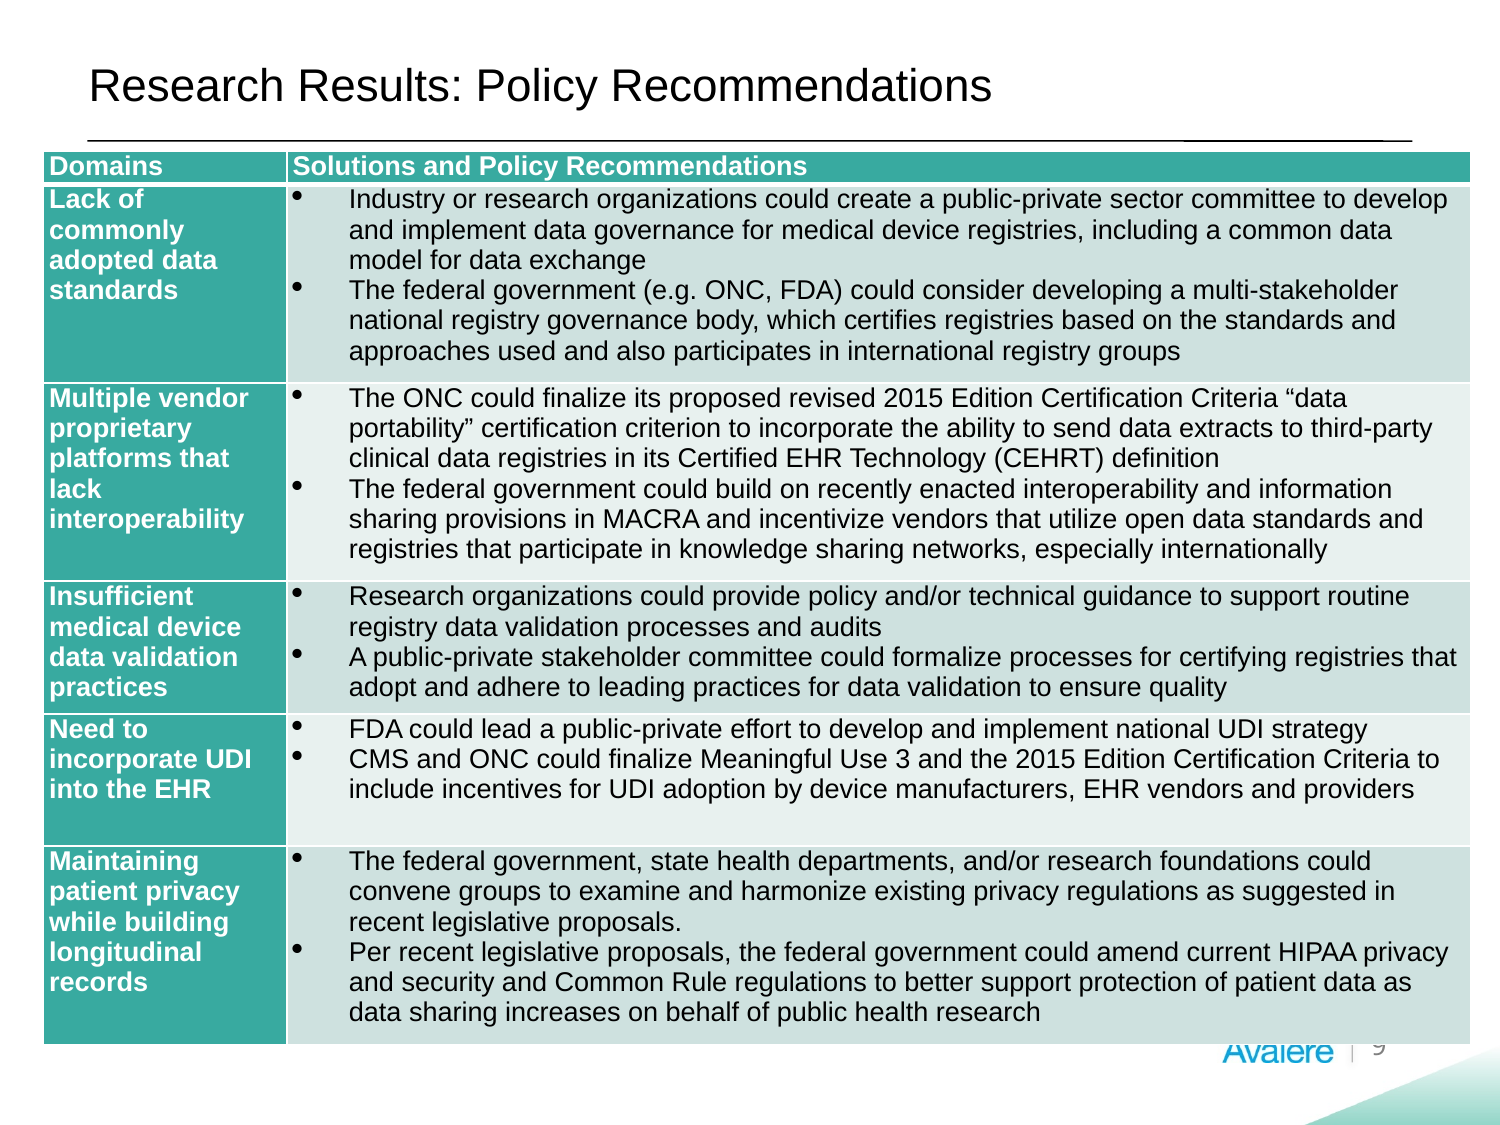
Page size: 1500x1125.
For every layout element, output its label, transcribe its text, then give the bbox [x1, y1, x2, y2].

table_cell Maintaining patient privacy while building longitudinal records [44, 847, 286, 1044]
table_cell The ONC could finalize its proposed revised 2015 Edition Certification Criteria “data portability” certification criterion to incorporate the ability to send data extracts to third-party clinical data registries in its Certified EHR Technology (CEHRT) definition The federal government could build on recently enacted interoperability and information sharing provisions in MACRA and incentivize vendors that utilize open data standards and registries that participate in knowledge sharing networks, especially internationally [288, 384, 1470, 580]
table_cell Multiple vendor proprietary platforms that lack interoperability [44, 384, 286, 580]
picture [1151, 1045, 1275, 1063]
title Research Results: Policy Recommendations [75, 45, 1425, 118]
table_cell Need to incorporate UDI into the EHR [44, 715, 286, 845]
table_cell FDA could lead a public-private effort to develop and implement national UDI strategy CMS and ONC could finalize Meaningful Use 3 and the 2015 Edition Certification Criteria to include incentives for UDI adoption by device manufacturers, EHR vendors and providers [288, 715, 1470, 845]
picture [1276, 1045, 1344, 1063]
table_cell The federal government, state health departments, and/or research foundations could convene groups to examine and harmonize existing privacy regulations as suggested in recent legislative proposals. Per recent legislative proposals, the federal government could amend current HIPAA privacy and security and Common Rule regulations to better support protection of patient data as data sharing increases on behalf of public health research [288, 847, 1470, 1044]
text_box [495, 206, 523, 300]
table_header Solutions and Policy Recommendations [288, 152, 1470, 182]
table_header Domains [44, 152, 286, 182]
slide_number 8 [1356, 1045, 1444, 1077]
table_cell ACTION-GWTG [1120, 971, 1500, 1125]
table_cell Insufficient medical device data validation practices [44, 582, 286, 713]
table_cell Research organizations could provide policy and/or technical guidance to support routine registry data validation processes and audits A public-private stakeholder committee could formalize processes for certifying registries that adopt and adhere to leading practices for data validation to ensure quality [288, 582, 1470, 713]
table_cell Industry or research organizations could create a public-private sector committee to develop and implement data governance for medical device registries, including a common data model for data exchange The federal government (e.g. ONC, FDA) could consider developing a multi-stakeholder national registry governance body, which certifies registries based on the standards and approaches used and also participates in international registry groups [288, 187, 1470, 382]
table_cell Lack of commonly adopted data standards [44, 187, 286, 382]
